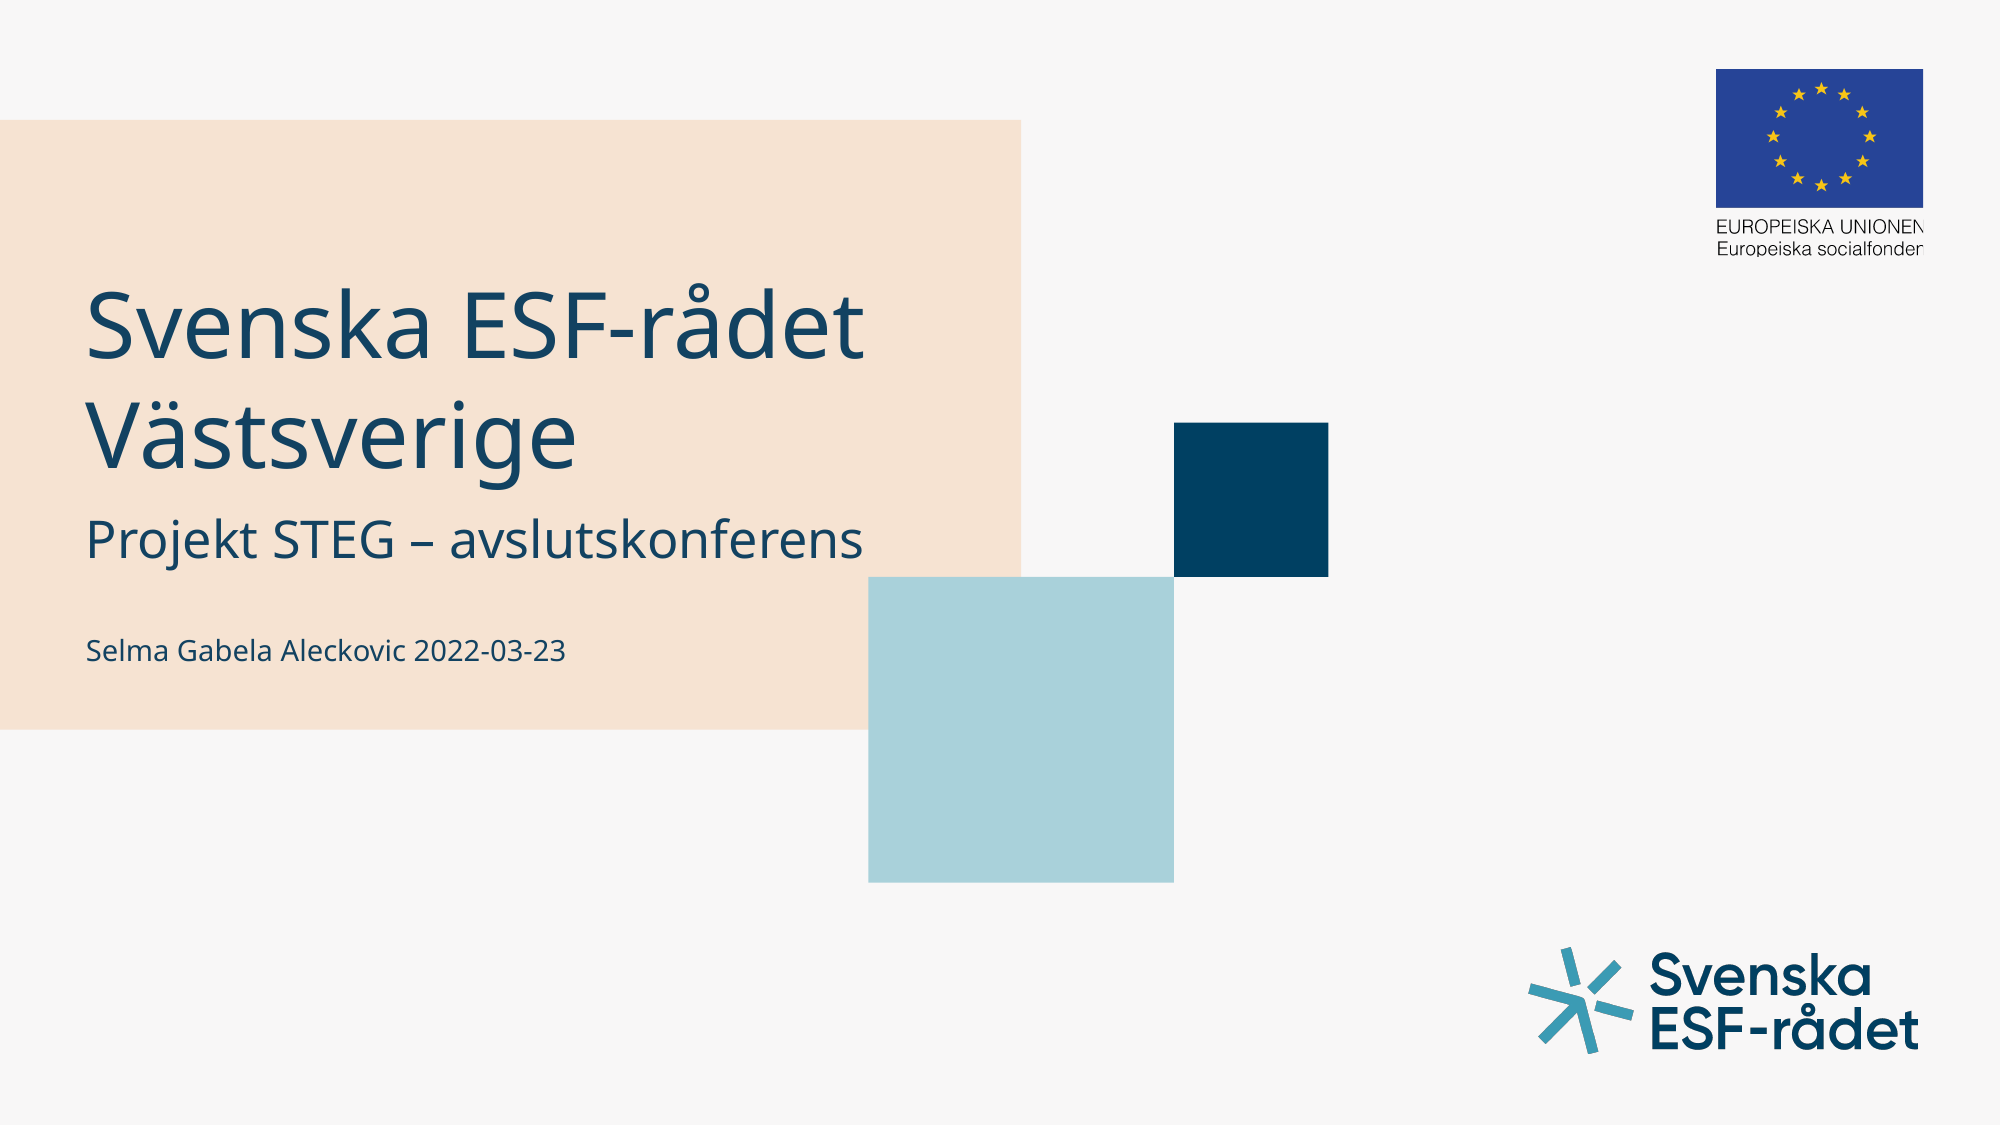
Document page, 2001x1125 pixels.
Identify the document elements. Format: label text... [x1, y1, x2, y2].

picture [1528, 947, 1918, 1054]
list Selma Gabela Aleckovic 2022-03-23 [70, 625, 936, 682]
title Svenska ESF-rådet Västsverige [70, 288, 936, 495]
picture [1716, 69, 1924, 257]
subtitle Projekt STEG – avslutskonferens [70, 499, 936, 596]
